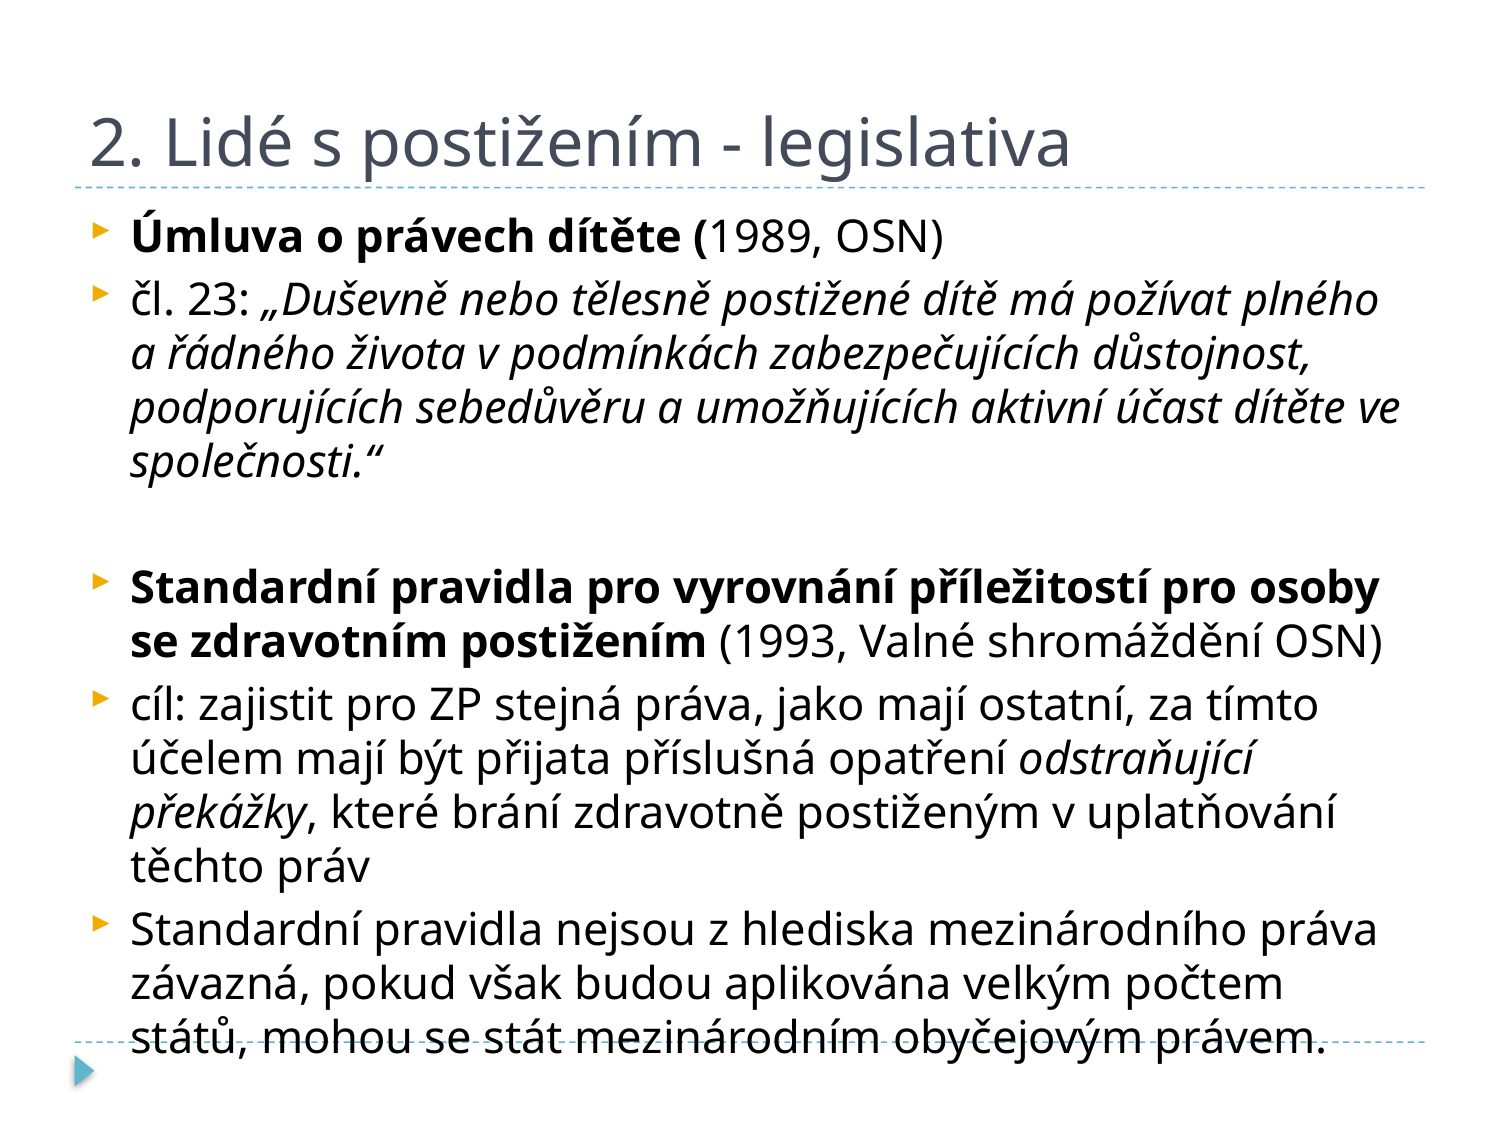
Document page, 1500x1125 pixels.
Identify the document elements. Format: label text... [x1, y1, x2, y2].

title 2. Lidé s postižením - legislativa [75, 24, 1425, 188]
list Úmluva o právech dítěte (1989, OSN) čl. 23: „Duševně nebo tělesně postižené dítě má požívat plného a řádného života v podmínkách zabezpečujících důstojnost, podporujících sebedůvěru a umožňujících aktivní účast dítěte ve společnosti.“ Standardní pravidla pro vyrovnání příležitostí pro osoby se zdravotním postižením (1993, Valné shromáždění OSN) cíl: zajistit pro ZP stejná práva, jako mají ostatní, za tímto účelem mají být přijata příslušná opatření odstraňující překážky, které brání zdravotně postiženým v uplatňování těchto práv Standardní pravidla nejsou z hlediska mezinárodního práva závazná, pokud však budou aplikována velkým počtem států, mohou se stát mezinárodním obyčejovým právem. [75, 200, 1425, 1083]
